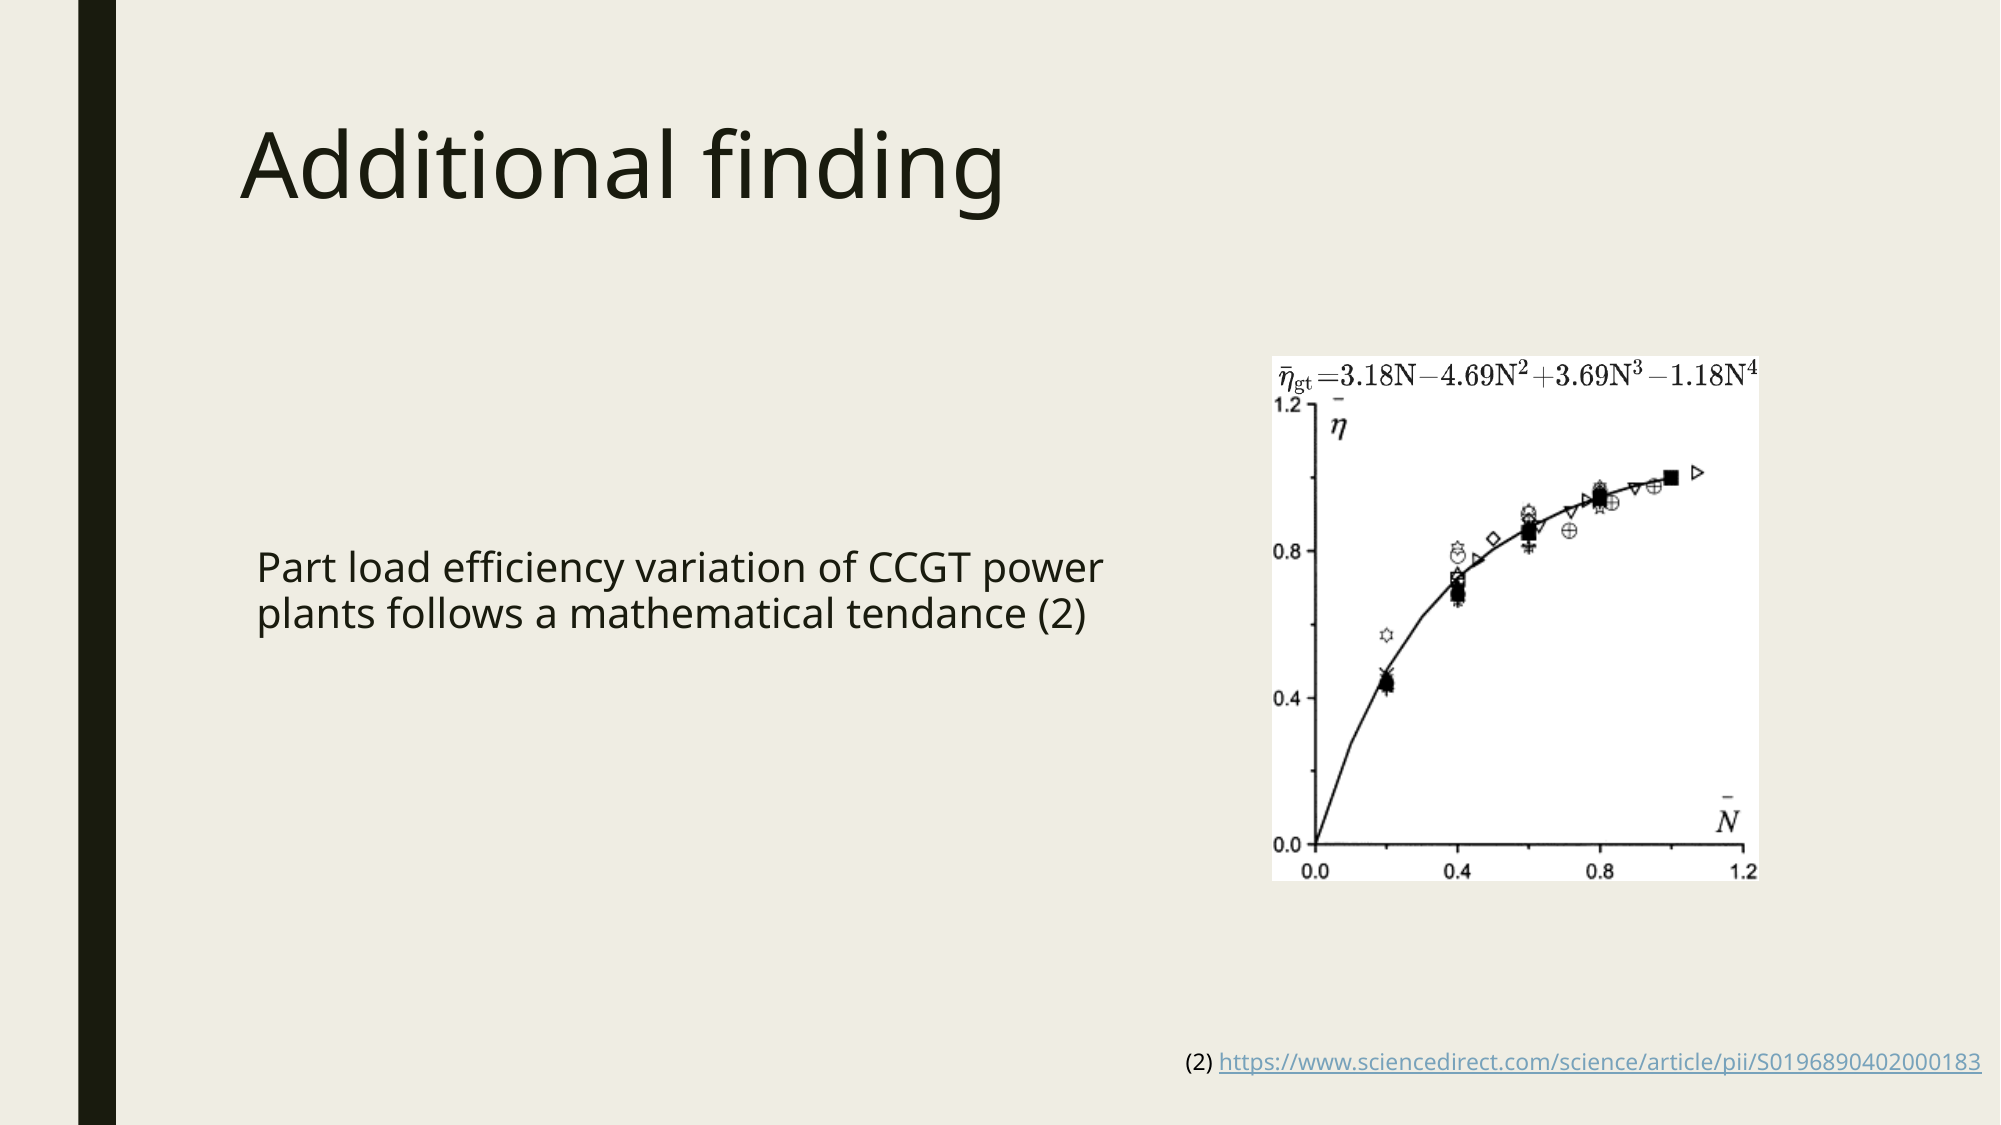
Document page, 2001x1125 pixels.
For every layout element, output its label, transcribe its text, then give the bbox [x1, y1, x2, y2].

title Additional finding [225, 112, 1800, 235]
list Part load efficiency variation of CCGT power plants follows a mathematical tendance (2) [241, 537, 1239, 647]
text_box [1272, 356, 1759, 881]
text_box (2) https://www.sciencedirect.com/science/article/pii/S0196890402000183 [1170, 1040, 2000, 1087]
